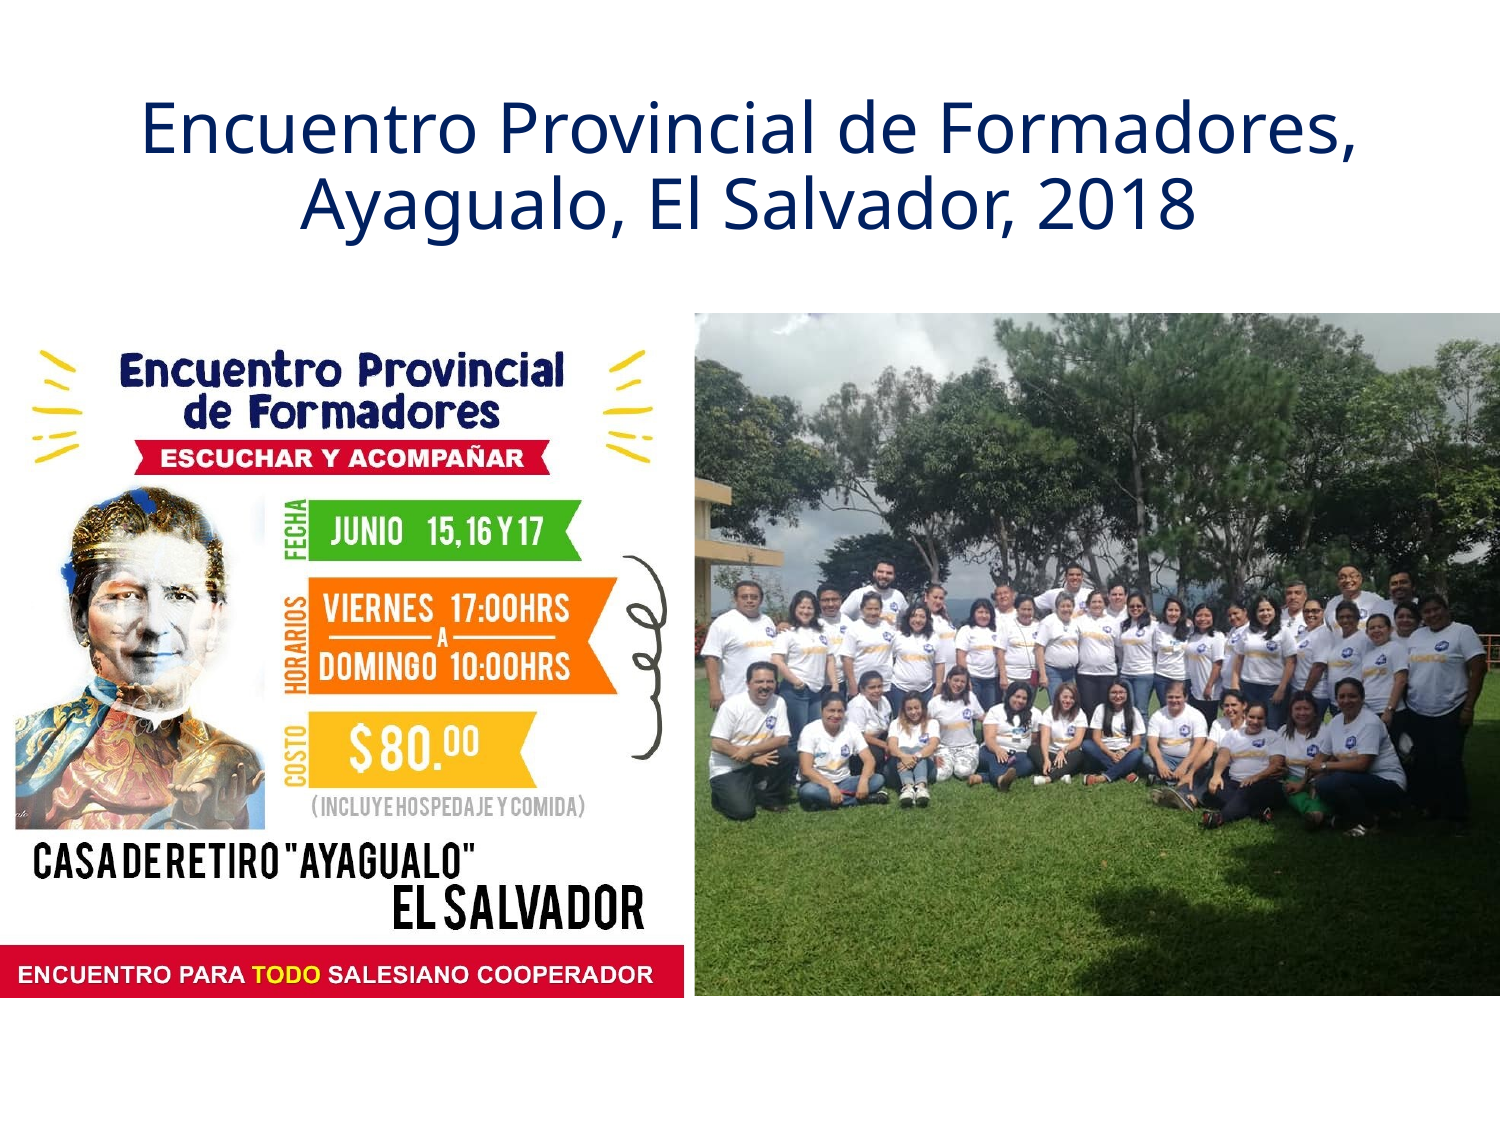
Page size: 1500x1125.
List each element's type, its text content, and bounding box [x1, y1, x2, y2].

title Encuentro Provincial de Formadores, Ayagualo, El Salvador, 2018 [103, 59, 1397, 278]
picture [694, 313, 1500, 996]
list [0, 313, 695, 998]
